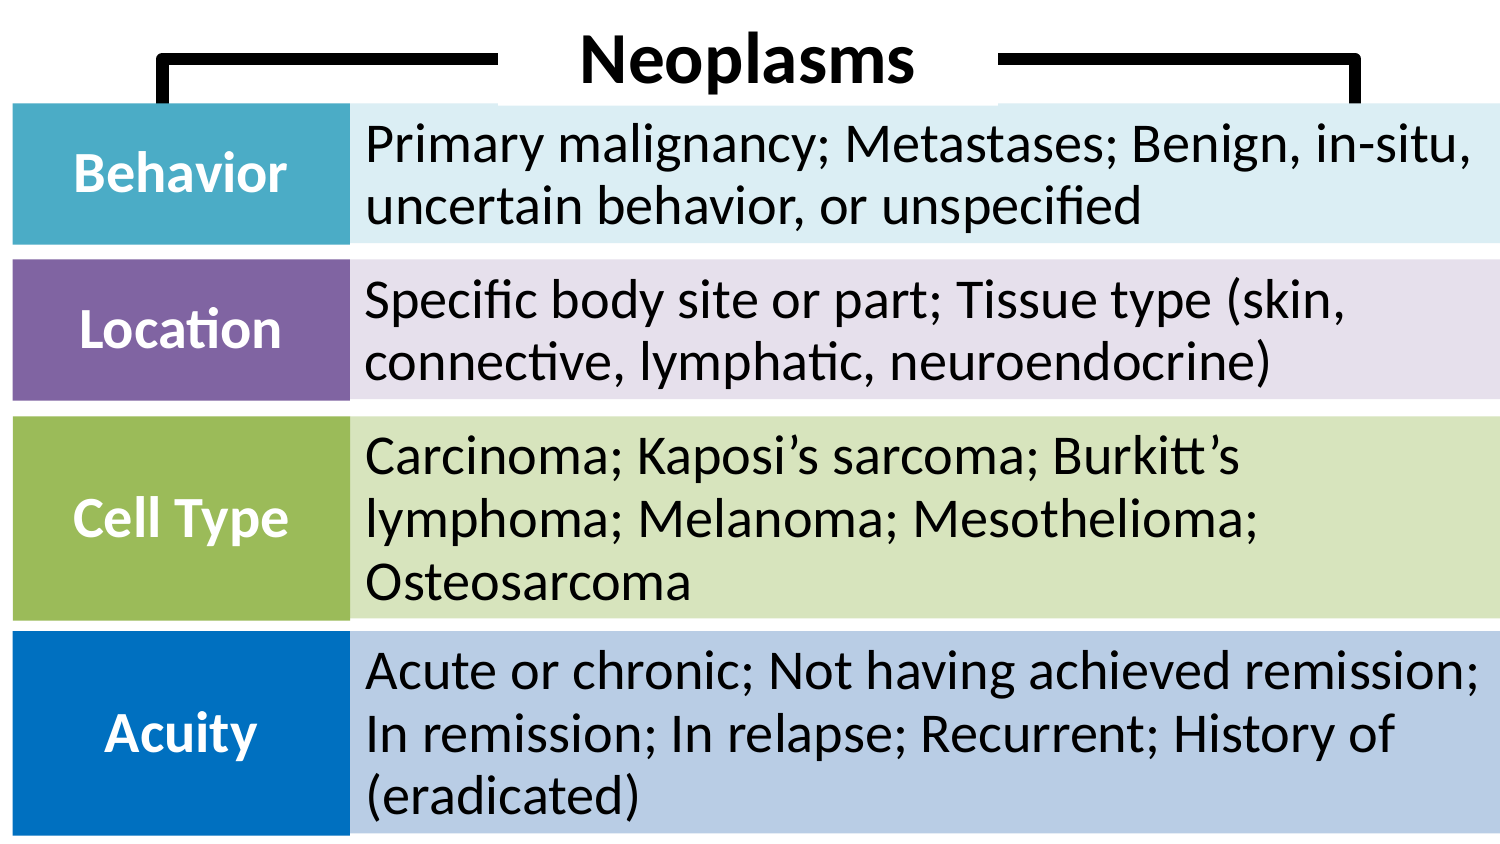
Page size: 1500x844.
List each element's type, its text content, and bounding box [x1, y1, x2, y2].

text_box [160, 57, 498, 103]
text_box Location [12, 259, 350, 401]
text_box Specific body site or part; Tissue type (skin, connective, lymphatic, neuroendocrine) [350, 259, 1500, 400]
text_box Cell Type [12, 416, 351, 621]
title Neoplasms [498, 2, 998, 106]
text_box Acute or chronic; Not having achieved remission; In remission; In relapse; Recurrent; History of (eradicated) [350, 631, 1500, 834]
text_box Primary malignancy; Metastases; Benign, in-situ, uncertain behavior, or unspecified [350, 103, 1500, 244]
text_box Acuity [12, 631, 350, 836]
text_box [998, 57, 1357, 103]
text_box Behavior [12, 103, 350, 245]
text_box Carcinoma; Kaposi’s sarcoma; Burkitt’s lymphoma; Melanoma; Mesothelioma; Osteosarcoma [351, 416, 1500, 619]
